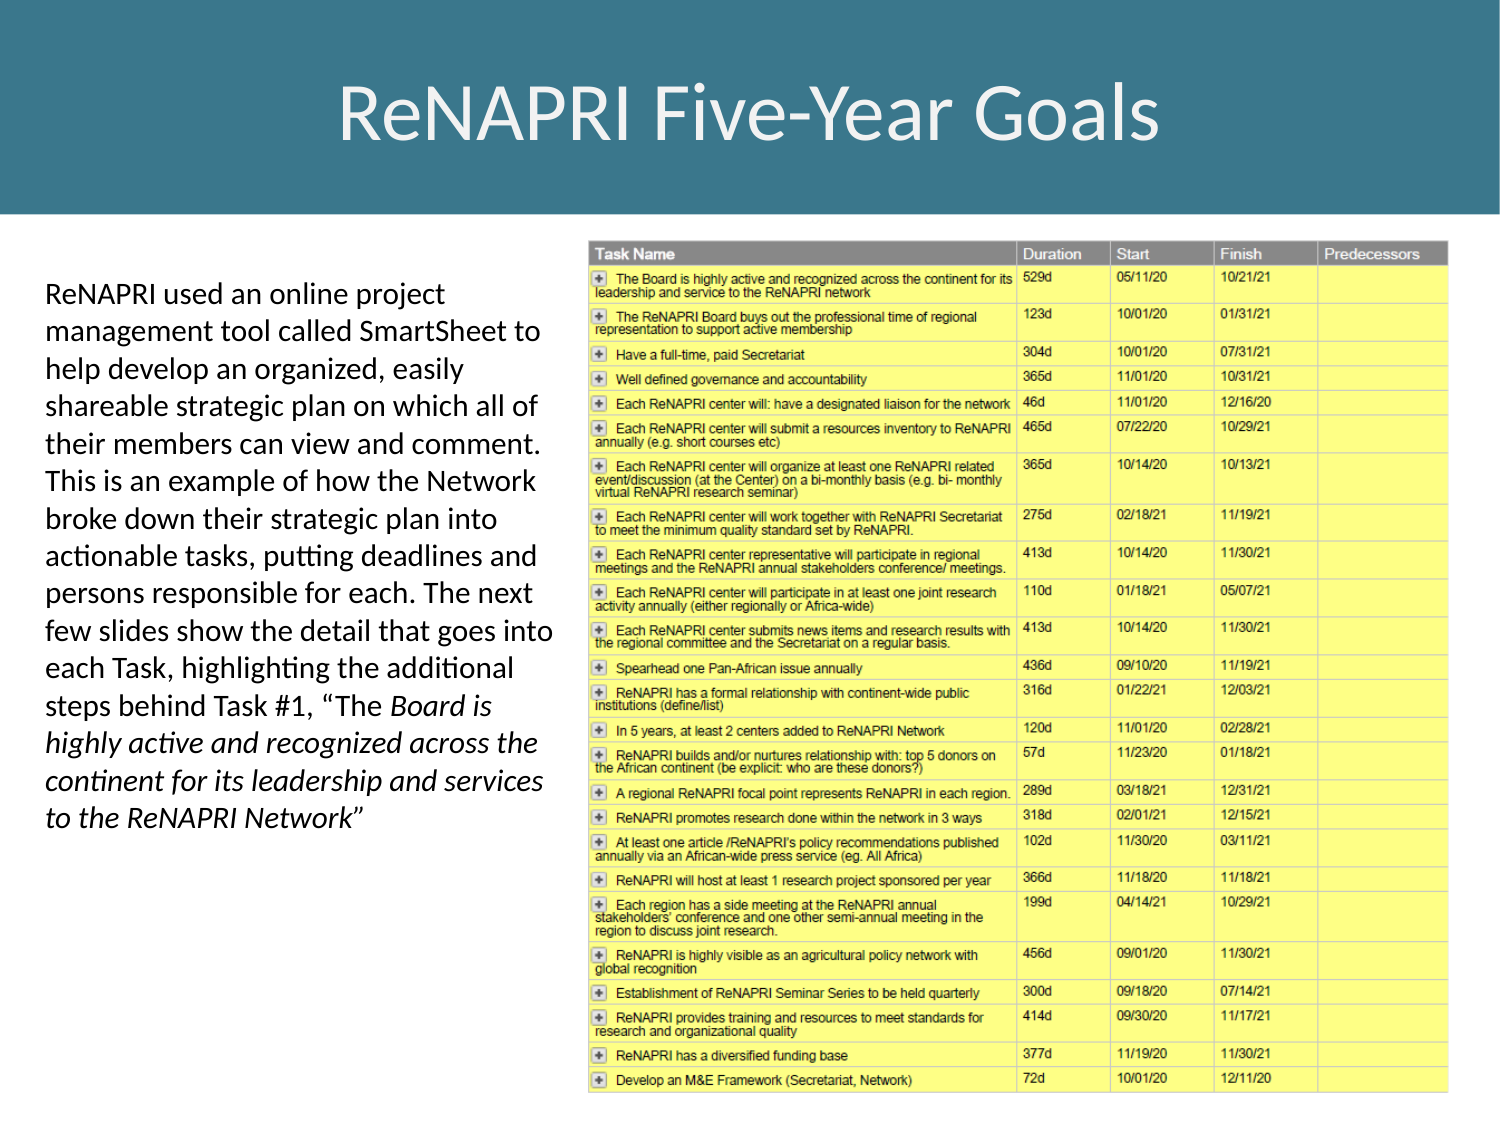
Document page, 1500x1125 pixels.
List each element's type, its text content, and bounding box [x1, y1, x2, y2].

text_box ReNAPRI Five-Year Goals [49, 49, 1450, 164]
picture [587, 237, 1450, 1094]
text_box [0, 0, 1500, 215]
text_box ReNAPRI used an online project management tool called SmartSheet to help develop an organized, easily shareable strategic plan on which all of their members can view and comment. This is an example of how the Network broke down their strategic plan into actionable tasks, putting deadlines and persons responsible for each. The next few slides show the detail that goes into each Task, highlighting the additional steps behind Task #1, “The Board is highly active and recognized across the continent for its leadership and services to the ReNAPRI Network” [30, 265, 587, 843]
